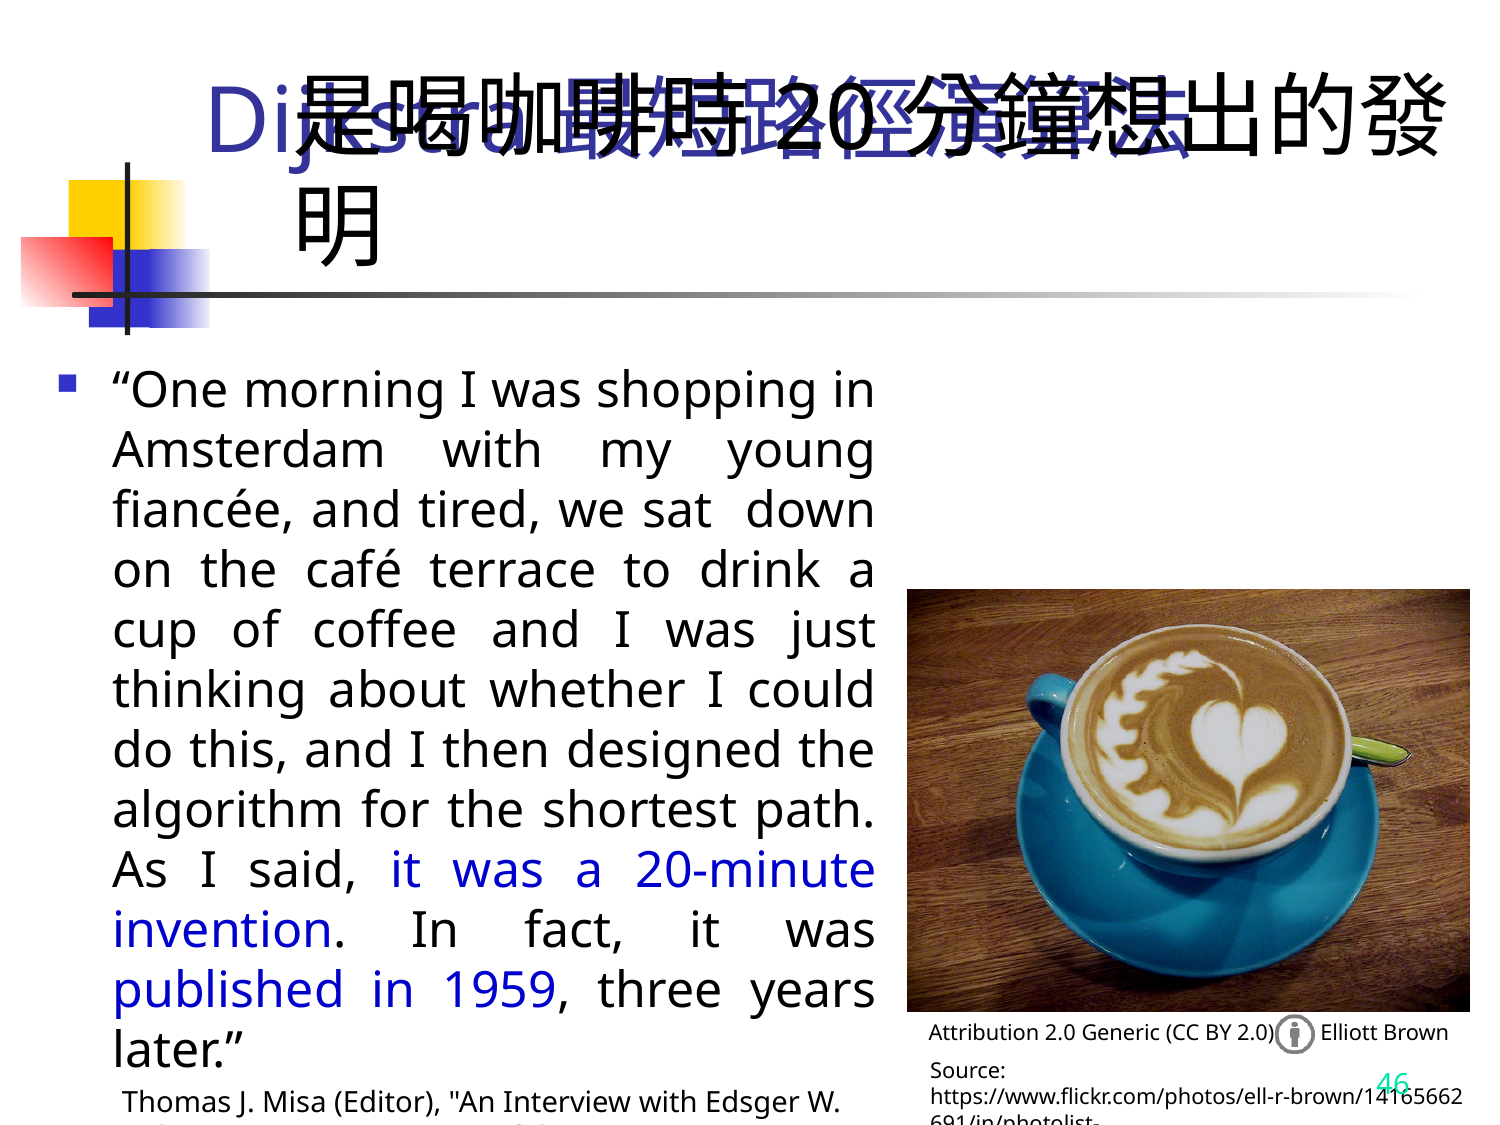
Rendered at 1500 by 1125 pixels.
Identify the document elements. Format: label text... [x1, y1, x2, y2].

text_box Attribution 2.0 Generic (CC BY 2.0) Elliott Brown [913, 1020, 1263, 1053]
text_box Attribution 2.0 Generic (CC BY 2.0) Elliott Brown [1324, 1020, 1465, 1049]
picture [907, 589, 1470, 1057]
text_box Source: https://www.flickr.com/photos/ell-r-brown/14165662691/in/photolist- [915, 1049, 1483, 1125]
title Dijkstra最短路徑演算法 [188, 101, 1468, 289]
list “One morning I was shopping in Amsterdam with my young fiancée, and tired, we sat down on the café terrace to drink a cup of coffee and I was just thinking about whether I could do this, and I then designed the algorithm for the shortest path. As I said, it was a 20-minute invention. In fact, it was published in 1959, three years later.” Thomas J. Misa (Editor), "An Interview with Edsger W. Dijkstra," Communications of the ACM 53 (8): 41–47, 2010. [41, 349, 892, 1006]
text_box 是喝咖啡時20分鐘想出的發明 [277, 97, 1500, 285]
slide_number 46 [1112, 1037, 1426, 1113]
